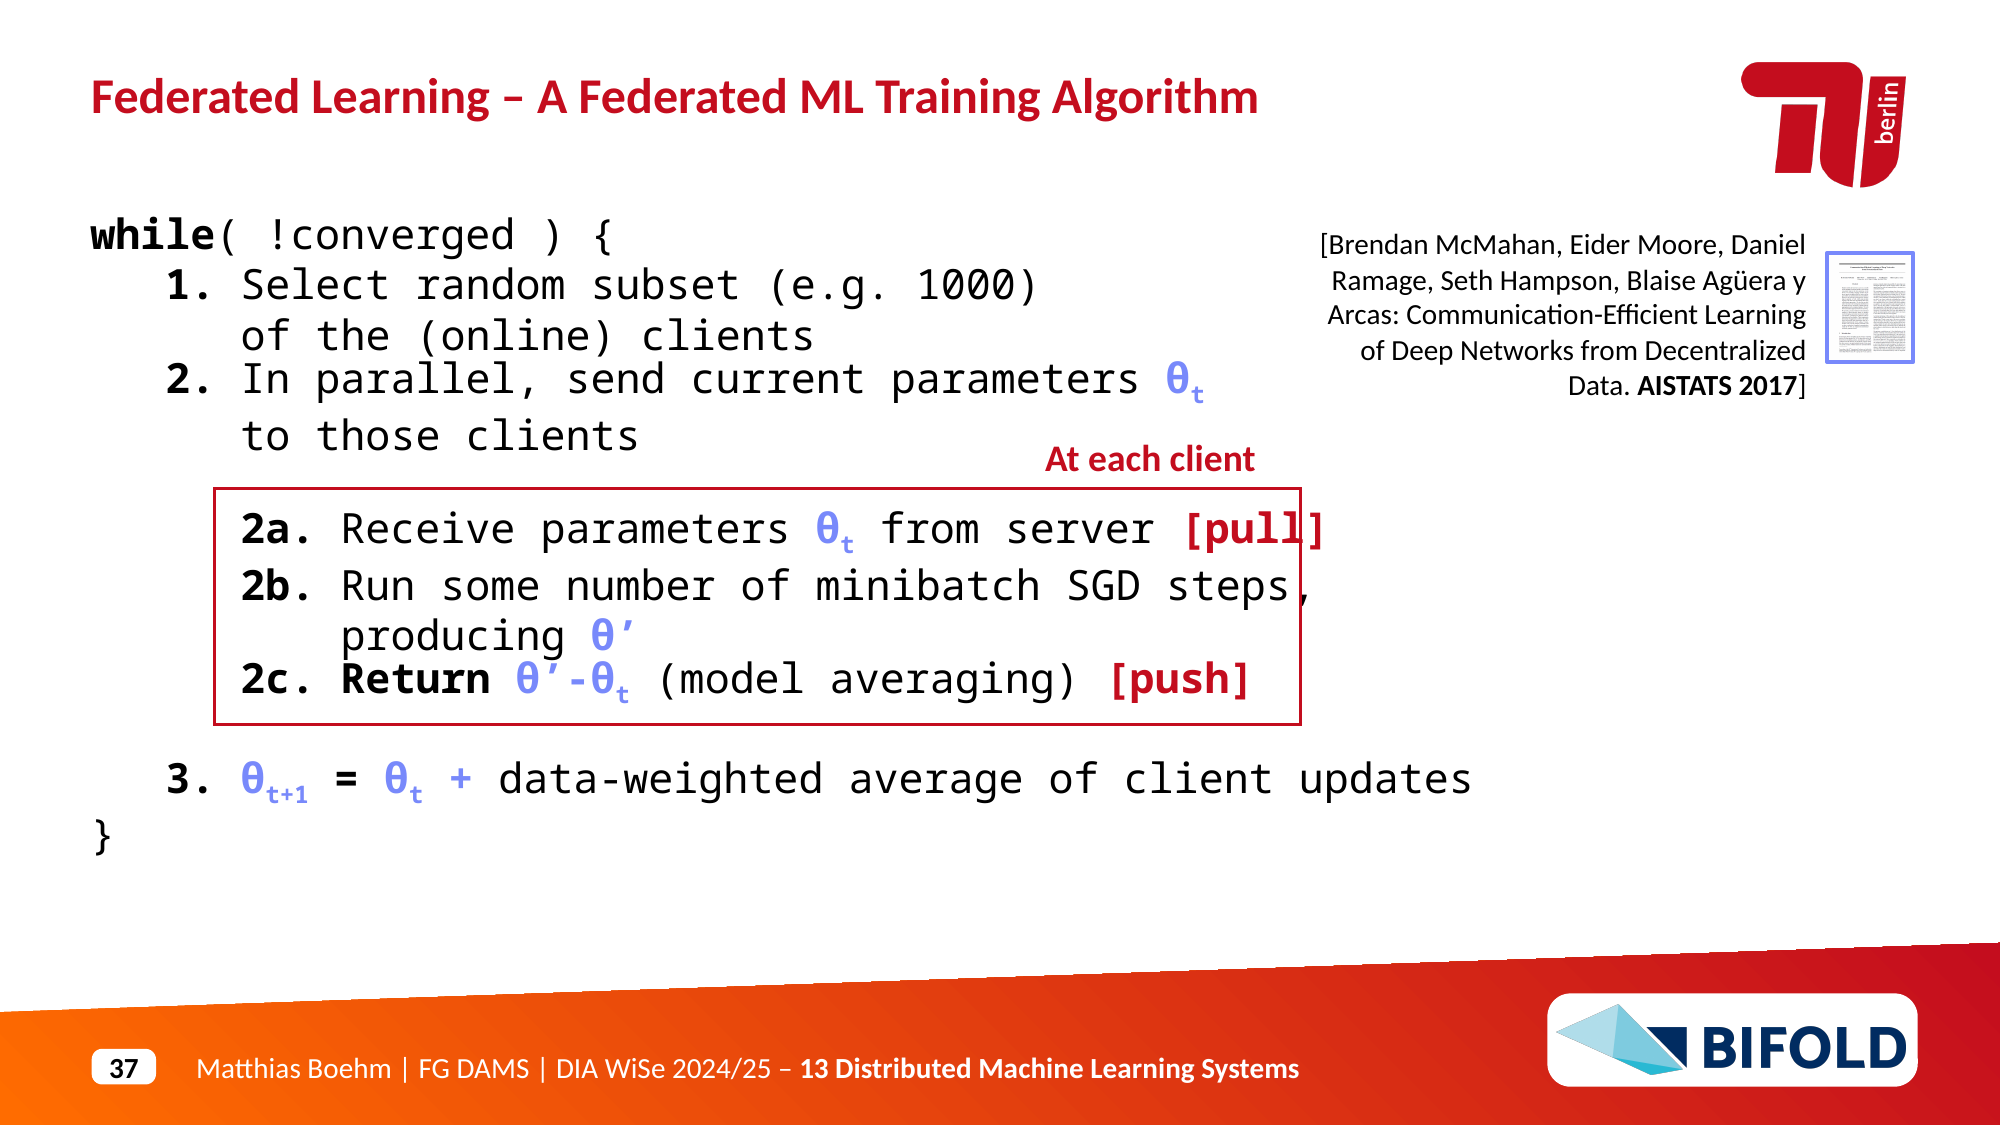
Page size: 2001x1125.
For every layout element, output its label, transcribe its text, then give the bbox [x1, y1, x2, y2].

text_box At each client [1000, 426, 1301, 486]
picture [1741, 62, 1906, 188]
picture [1556, 1004, 1906, 1075]
text_box [214, 488, 1301, 725]
list Federated Learning – A Federated ML Training Algorithm [91, 65, 1455, 183]
text_box [Brendan McMahan, Eider Moore, Daniel Ramage, Seth Hampson, Blaise Agüera y Arcas: Communication-Efficient Learning of Deep Networks from Decentralized Data. AISTATS 2017] [1314, 218, 1807, 409]
picture [1829, 254, 1911, 360]
list while( !converged ) { 1. Select random subset (e.g. 1000) of the (online) clients 2. In parallel, send current parameters θt to those clients 2a. Receive parameters θt from server [pull] 2b. Run some number of minibatch SGD steps, producing θ’ 2c. Return θ’-θt (model averaging) [push] 3. θt+1 = θt + data-weighted average of client updates } [90, 208, 1908, 948]
